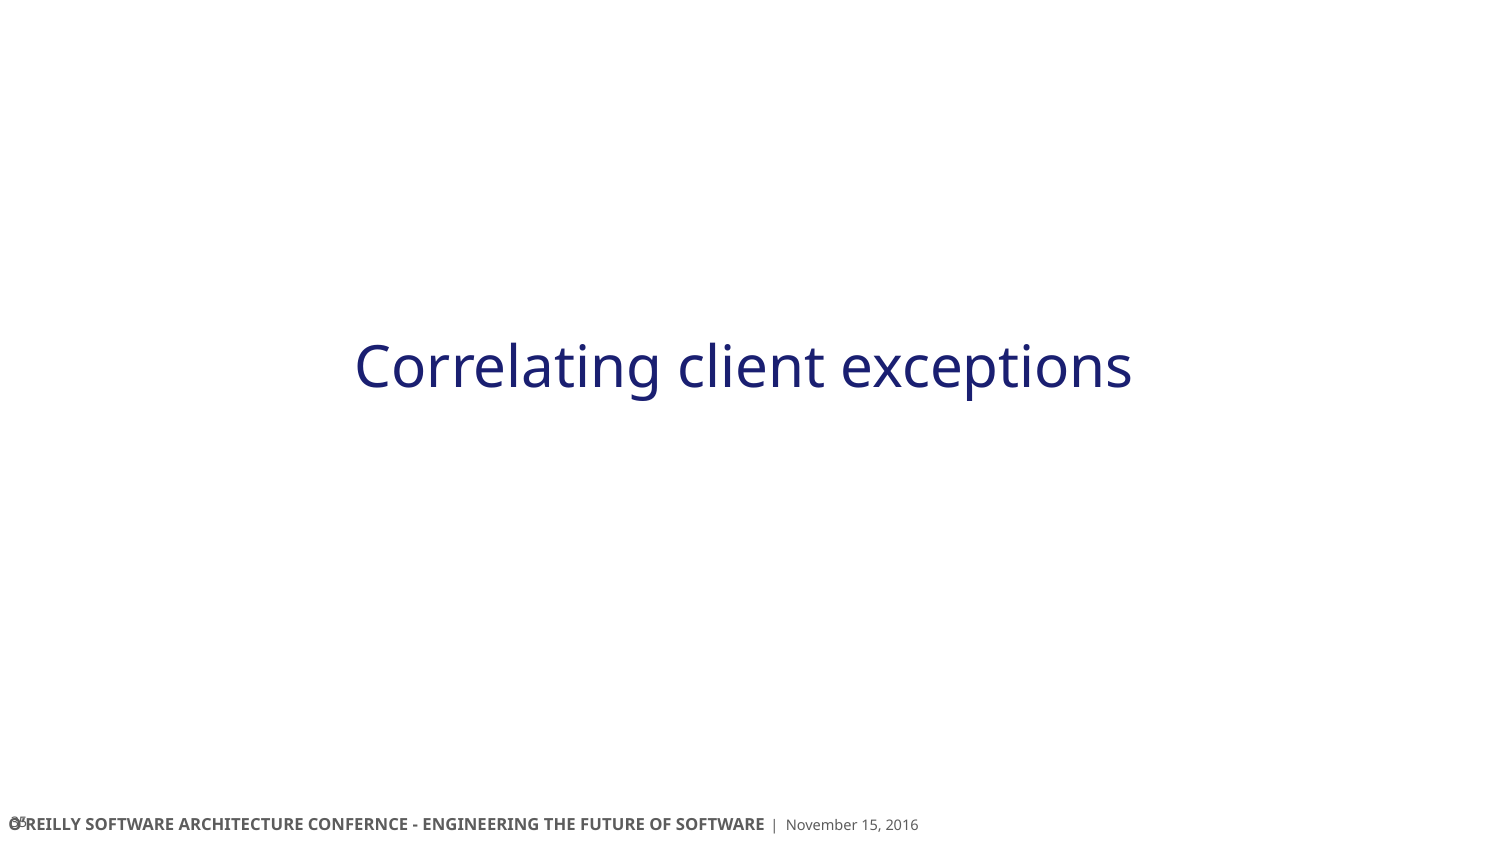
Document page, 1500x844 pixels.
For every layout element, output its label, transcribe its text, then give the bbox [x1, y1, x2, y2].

title Correlating client exceptions [39, 340, 1465, 401]
